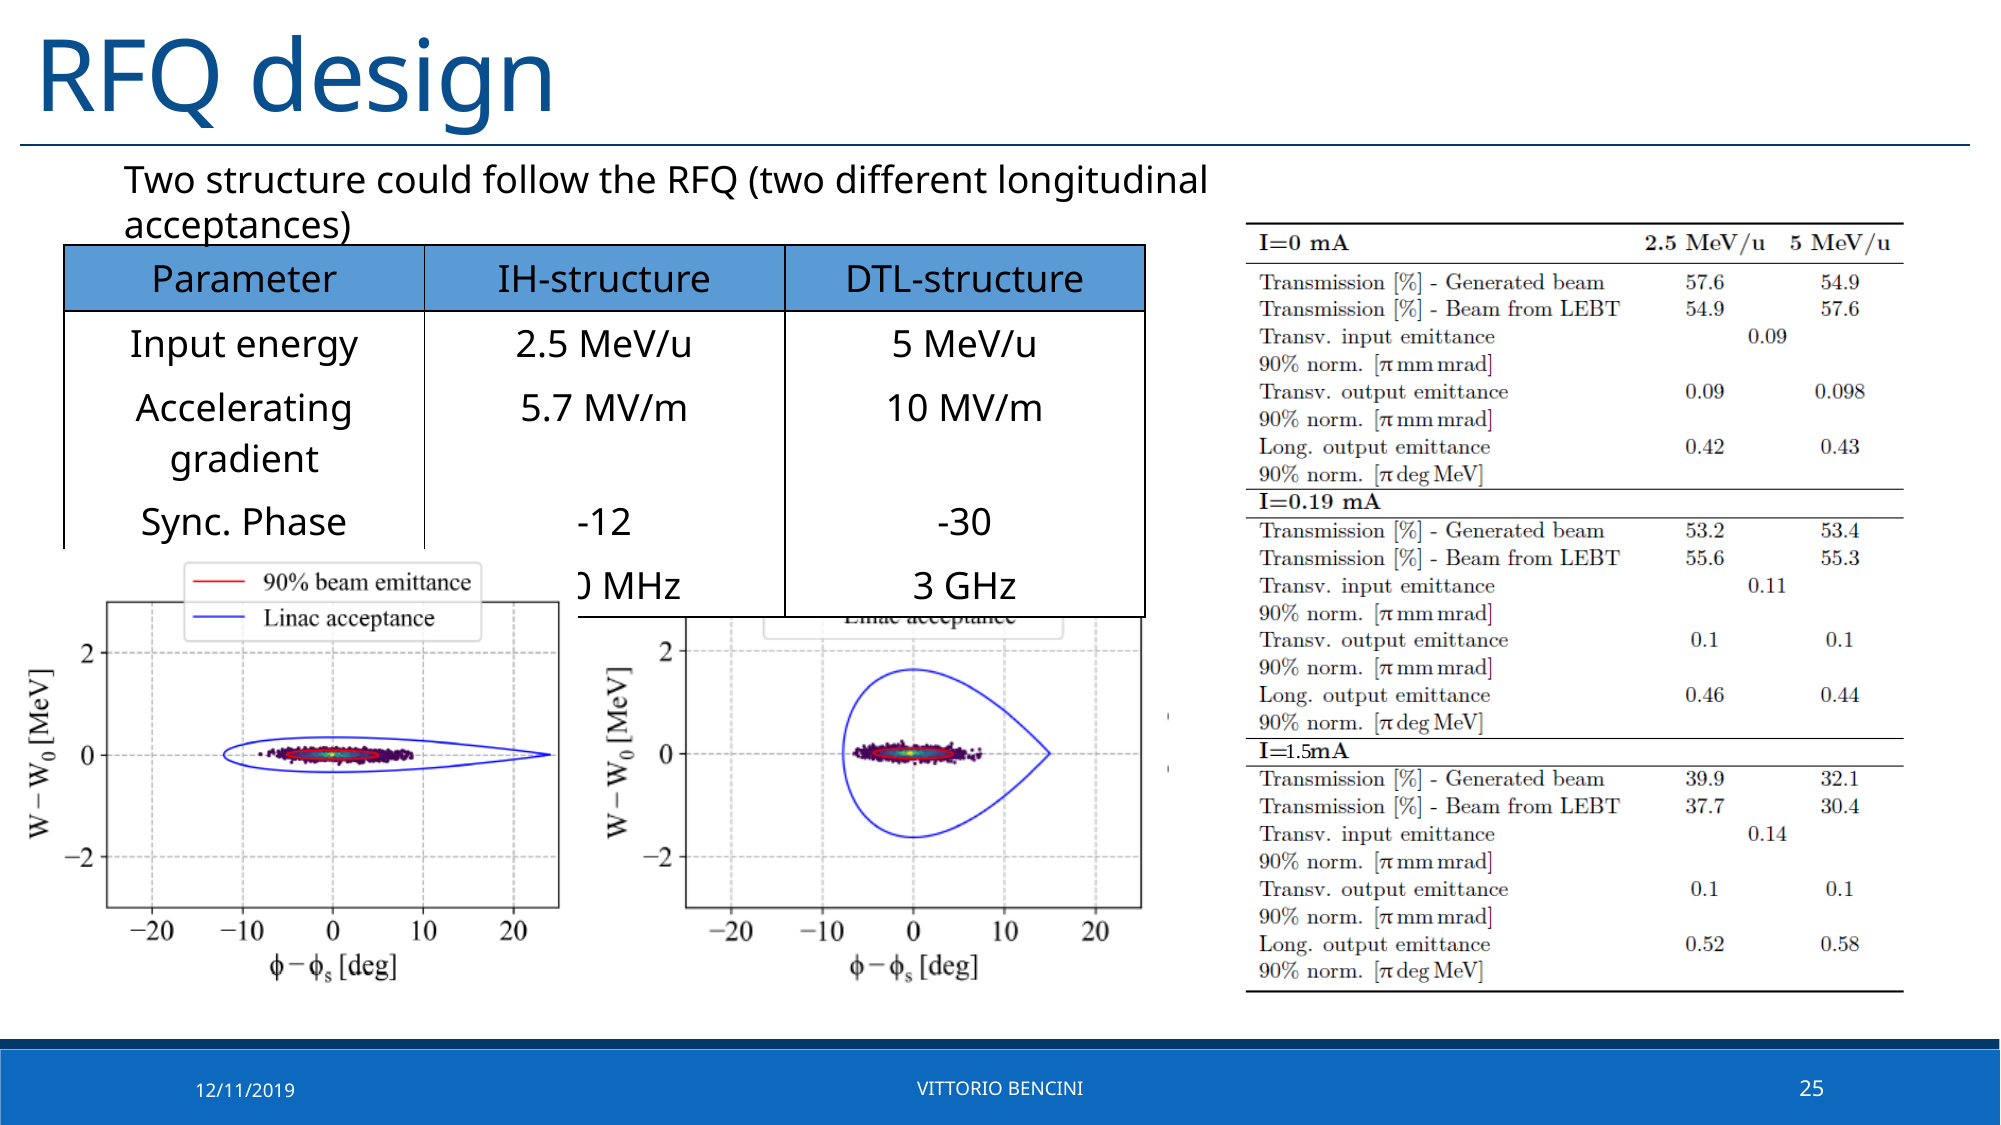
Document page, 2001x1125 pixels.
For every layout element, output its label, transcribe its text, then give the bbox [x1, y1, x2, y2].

footer Vittorio Bencini [604, 1059, 1396, 1120]
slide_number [180, 1059, 586, 1120]
picture [5, 540, 1169, 1000]
text_box Two structure could follow the RFQ (two different longitudinal acceptances) [109, 156, 1433, 254]
text_box RFQ design [19, 22, 1670, 144]
picture [1230, 213, 1926, 1018]
slide_number 25 [1624, 1059, 1840, 1120]
